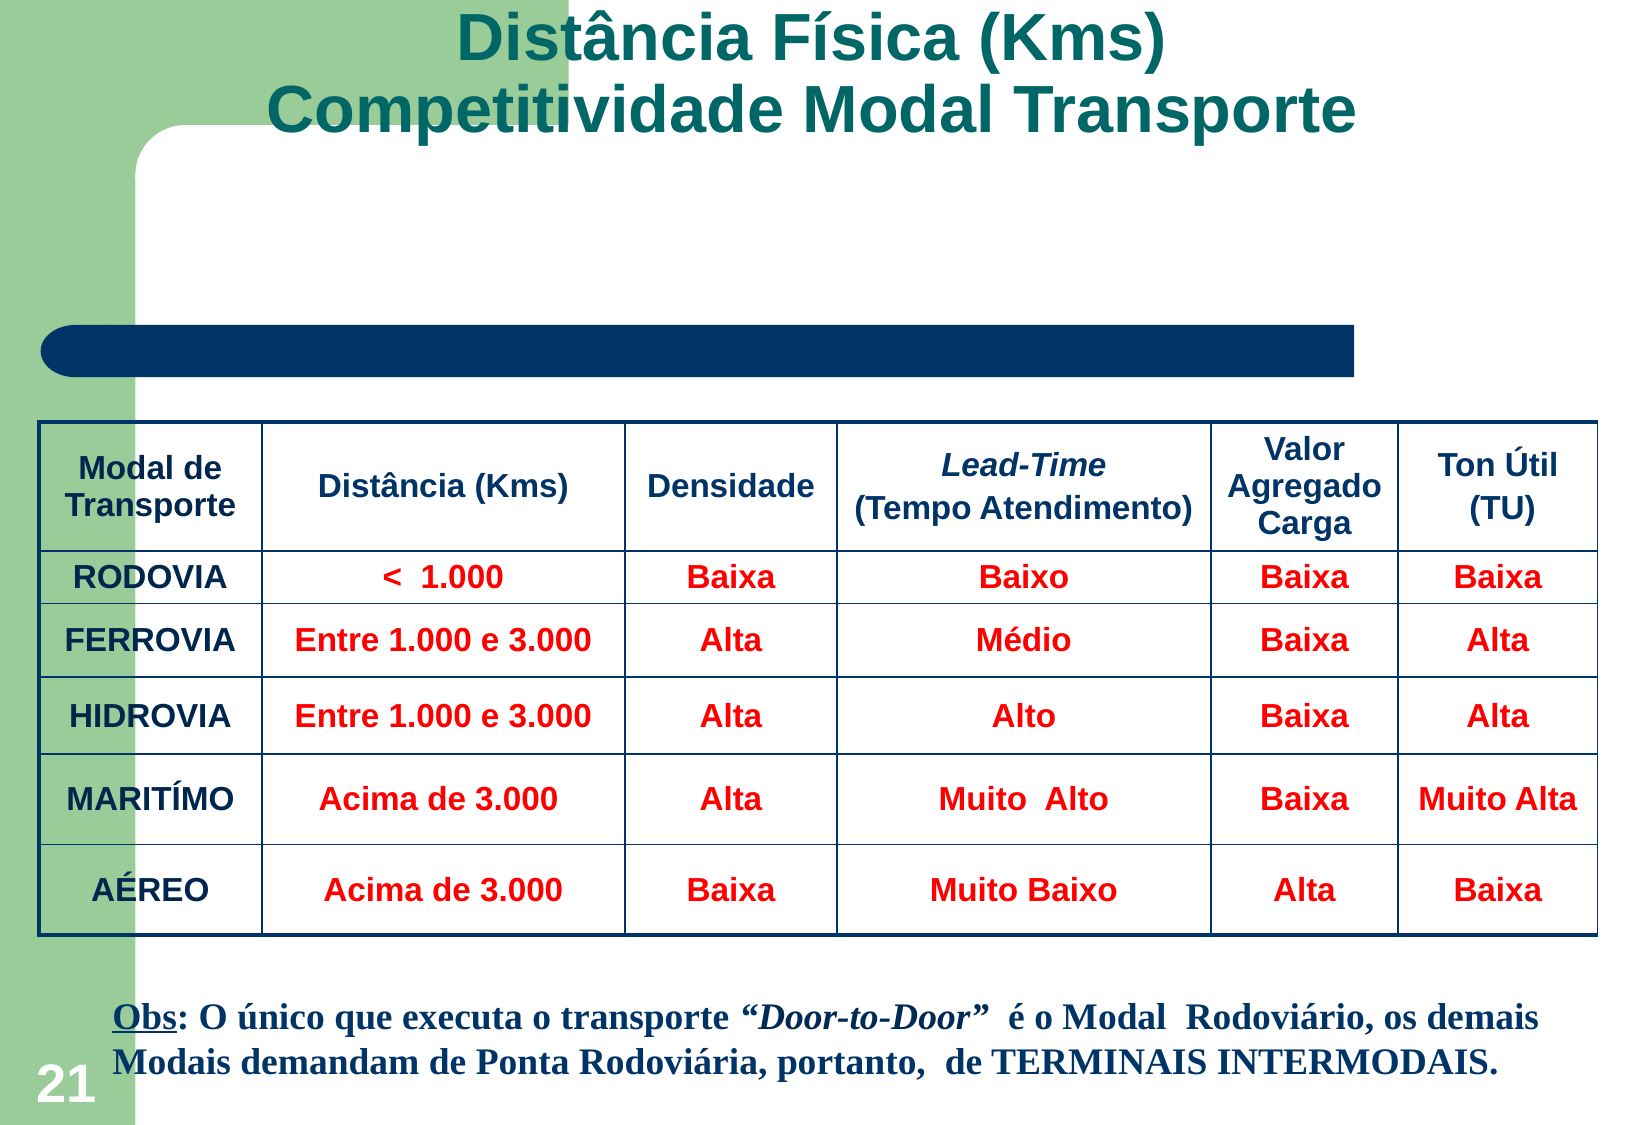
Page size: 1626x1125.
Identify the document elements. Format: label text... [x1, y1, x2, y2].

table_cell FERROVIA [41, 604, 261, 676]
table_cell Alta [1212, 845, 1397, 933]
table_cell Muito Alto [838, 755, 1210, 844]
text_box Obs: O único que executa o transporte “Door-to-Door” é o Modal Rodoviário, os demais Modais demandam de Ponta Rodoviária, portanto, de TERMINAIS INTERMODAIS. [97, 984, 1586, 1090]
table_cell < 1.000 [263, 552, 624, 603]
table_cell Baixa [626, 552, 836, 603]
table_cell Entre 1.000 e 3.000 [263, 678, 624, 753]
table_cell Baixo [838, 552, 1210, 603]
table_cell Alta [1399, 678, 1597, 753]
table_cell MARITÍMO [41, 755, 261, 844]
table_cell Alta [626, 604, 836, 676]
table_cell Alto [838, 678, 1210, 753]
title Distância Física (Kms) Competitividade Modal Transporte [0, 34, 1625, 235]
table_header Ton Útil (TU) [1399, 424, 1597, 550]
table_cell Baixa [1212, 604, 1397, 676]
table_cell Alta [1399, 604, 1597, 676]
table_cell Alta [626, 755, 836, 844]
table_cell Baixa [1212, 678, 1397, 753]
table_header Lead-Time (Tempo Atendimento) [838, 424, 1210, 550]
table_cell Muito Alta [1399, 755, 1597, 844]
table_header Distância (Kms) [263, 424, 624, 550]
table_cell Baixa [1212, 755, 1397, 844]
table_cell Entre 1.000 e 3.000 [263, 604, 624, 676]
table_header Modal de Transporte [41, 424, 261, 550]
list [0, 387, 1625, 1125]
table_cell Acima de 3.000 [263, 755, 624, 844]
table_cell Baixa [1212, 552, 1397, 603]
table_cell RODOVIA [41, 552, 261, 603]
table_cell Médio [838, 604, 1210, 676]
table_cell AÉREO [41, 845, 261, 933]
table_cell Muito Baixo [838, 845, 1210, 933]
table_header Valor Agregado Carga [1212, 424, 1397, 550]
table_cell HIDROVIA [41, 678, 261, 753]
table_cell Baixa [626, 845, 836, 933]
table_cell Acima de 3.000 [263, 845, 624, 933]
table_header Densidade [626, 424, 836, 550]
table_cell Baixa [1399, 552, 1597, 603]
table_cell Baixa [1399, 845, 1597, 933]
table_cell Alta [626, 678, 836, 753]
